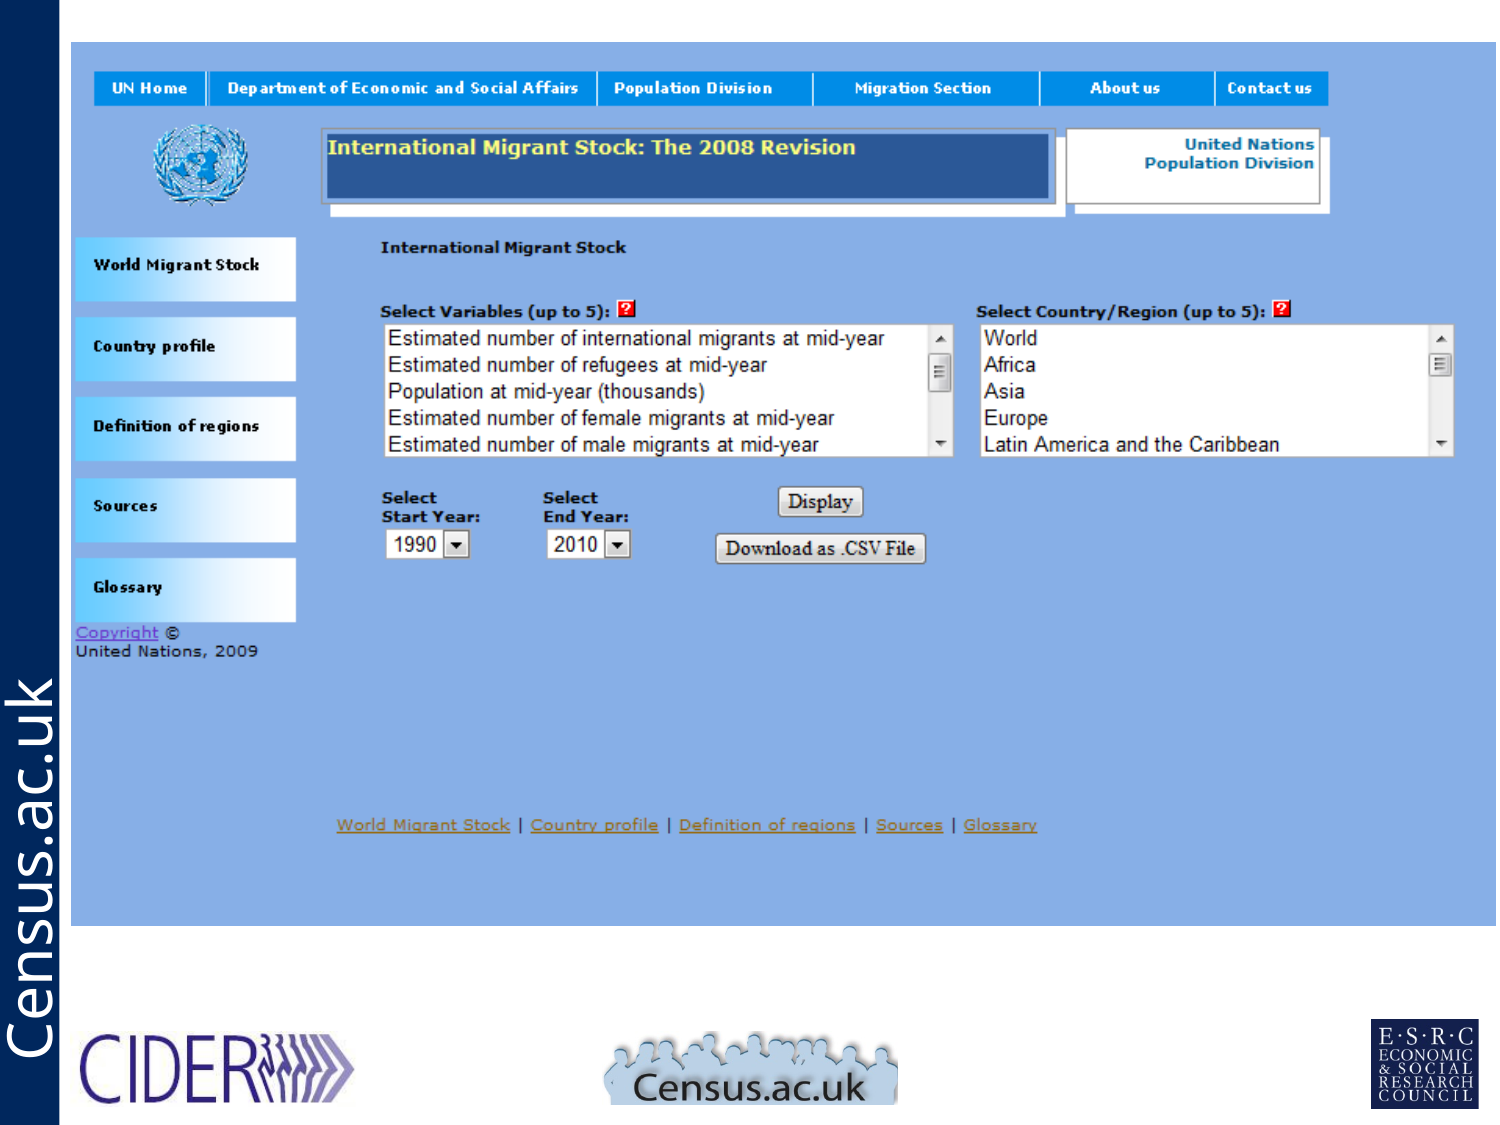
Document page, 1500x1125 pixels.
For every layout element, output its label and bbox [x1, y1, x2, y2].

picture [71, 42, 1496, 926]
picture [70, 1031, 361, 1107]
picture [602, 1031, 898, 1105]
picture [1371, 1019, 1479, 1109]
